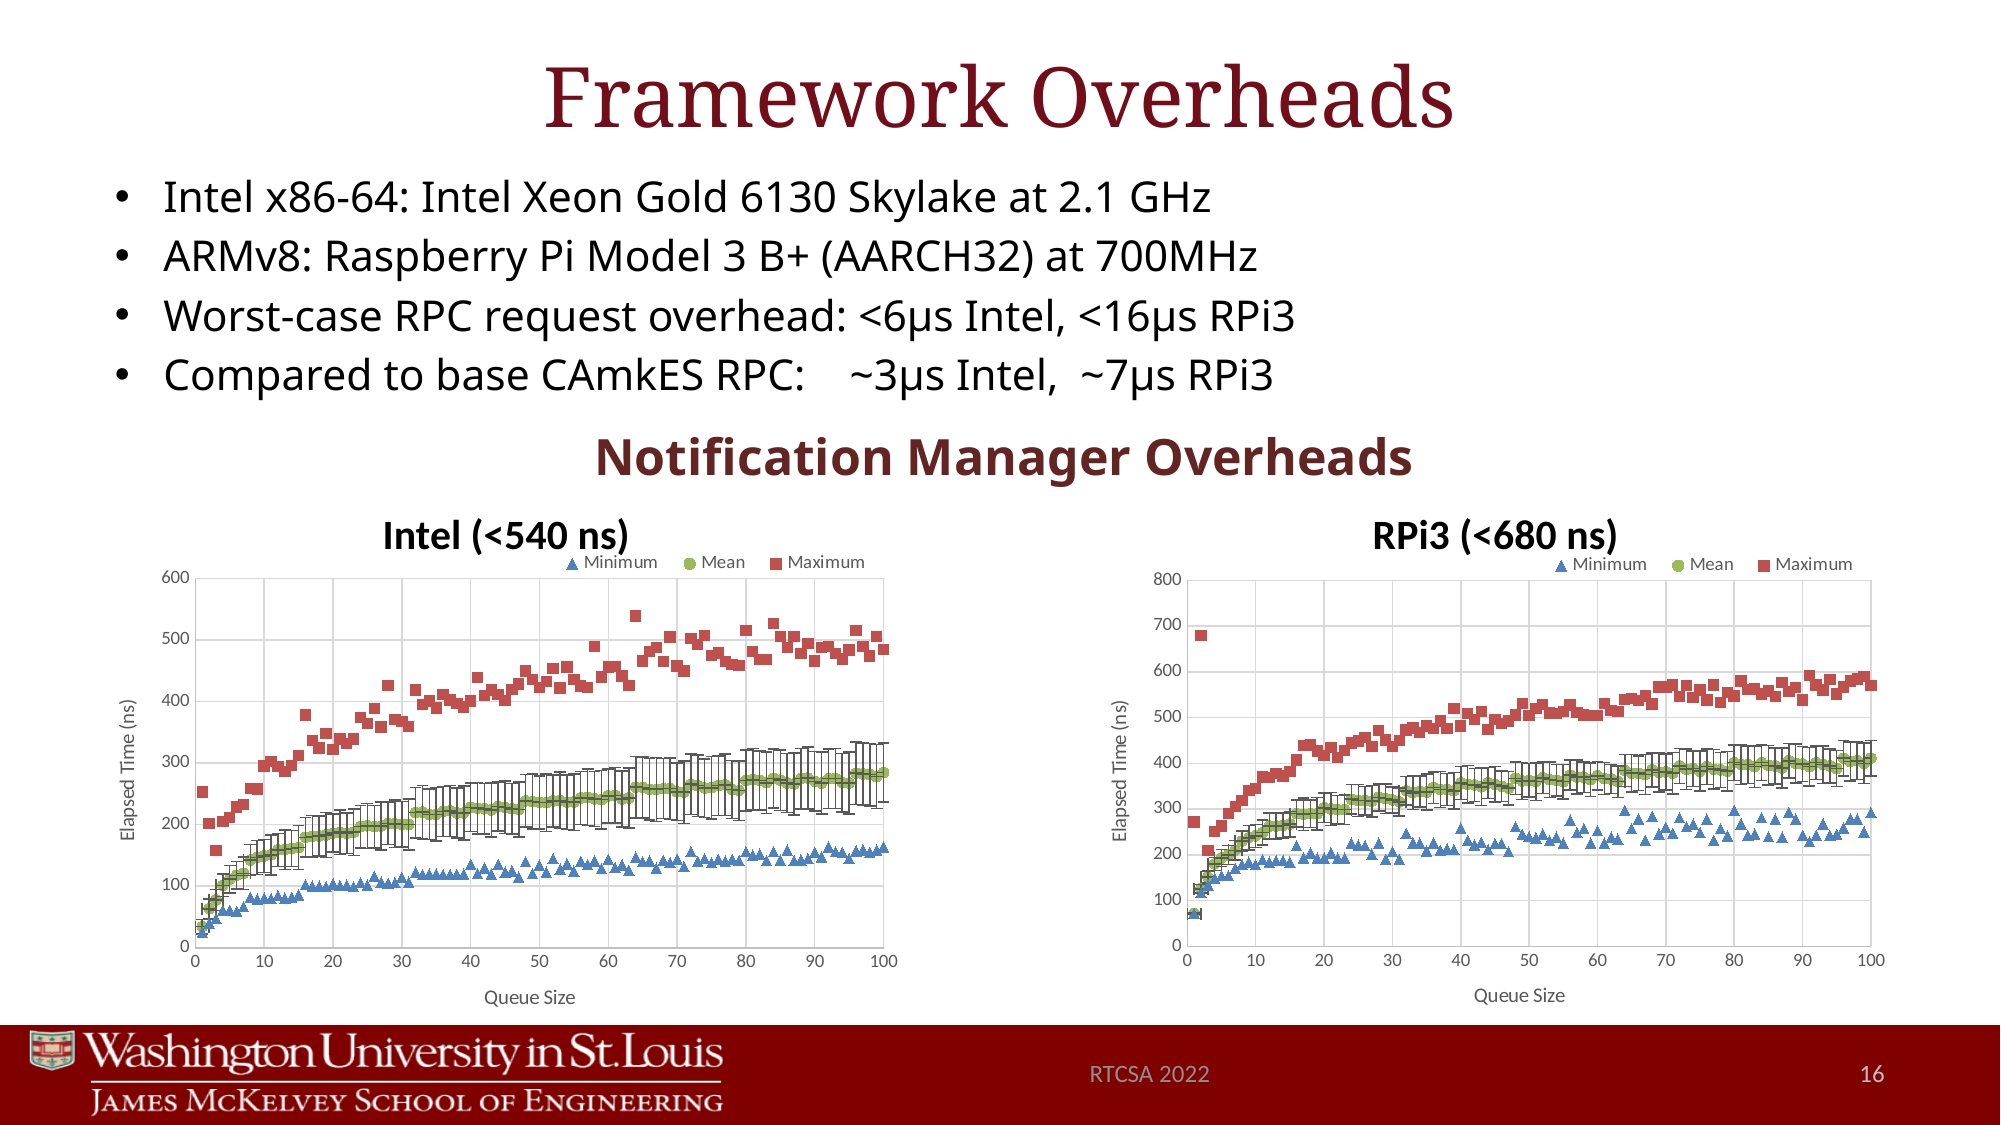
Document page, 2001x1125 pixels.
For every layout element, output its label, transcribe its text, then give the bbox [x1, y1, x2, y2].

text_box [1092, 500, 1901, 1031]
text_box Notification Manager Overheads [508, 418, 1500, 550]
slide_number 16 [1467, 1042, 1900, 1103]
title Framework Overheads [99, 0, 1900, 162]
footer RTCSA 2022 [833, 1042, 1467, 1103]
list Intel x86-64: Intel Xeon Gold 6130 Skylake at 2.1 GHz ARMv8: Raspberry Pi Model 3 B+ (AARCH32) at 700MHz Worst-case RPC request overhead: <6μs Intel, <16μs RPi3 Compared to base CAmkES RPC: ~3μs Intel, ~7μs RPi3 [99, 162, 1900, 408]
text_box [99, 500, 913, 1033]
